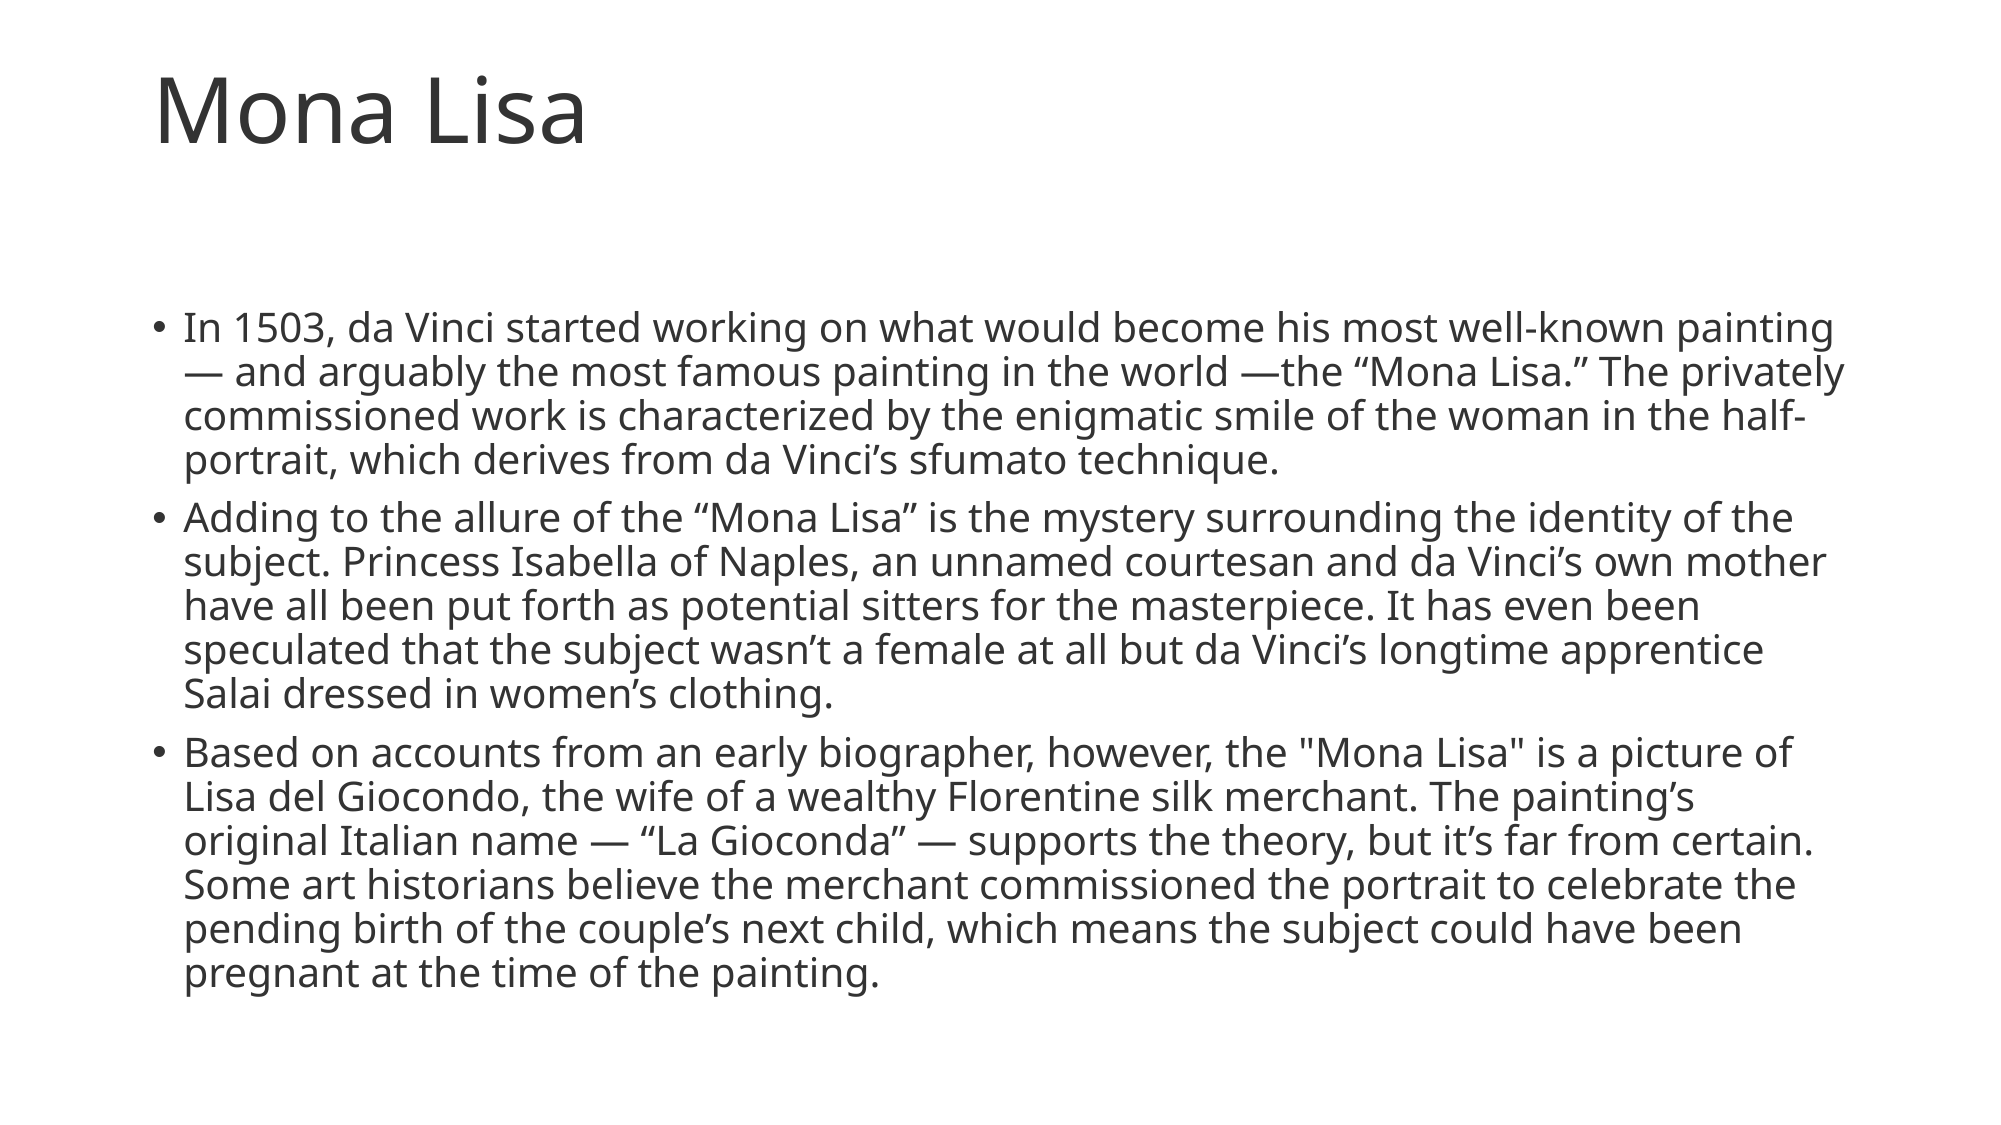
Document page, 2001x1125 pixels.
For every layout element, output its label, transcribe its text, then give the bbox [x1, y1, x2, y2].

list In 1503, da Vinci started working on what would become his most well-known painting — and arguably the most famous painting in the world —the “Mona Lisa.” The privately commissioned work is characterized by the enigmatic smile of the woman in the half-portrait, which derives from da Vinci’s sfumato technique. Adding to the allure of the “Mona Lisa” is the mystery surrounding the identity of the subject. Princess Isabella of Naples, an unnamed courtesan and da Vinci’s own mother have all been put forth as potential sitters for the masterpiece. It has even been speculated that the subject wasn’t a female at all but da Vinci’s longtime apprentice Salai dressed in women’s clothing. Based on accounts from an early biographer, however, the "Mona Lisa" is a picture of Lisa del Giocondo, the wife of a wealthy Florentine silk merchant. The painting’s original Italian name — “La Gioconda” — supports the theory, but it’s far from certain. Some art historians believe the merchant commissioned the portrait to celebrate the pending birth of the couple’s next child, which means the subject could have been pregnant at the time of the painting. [137, 299, 1863, 1014]
title Mona Lisa [137, 59, 1863, 278]
